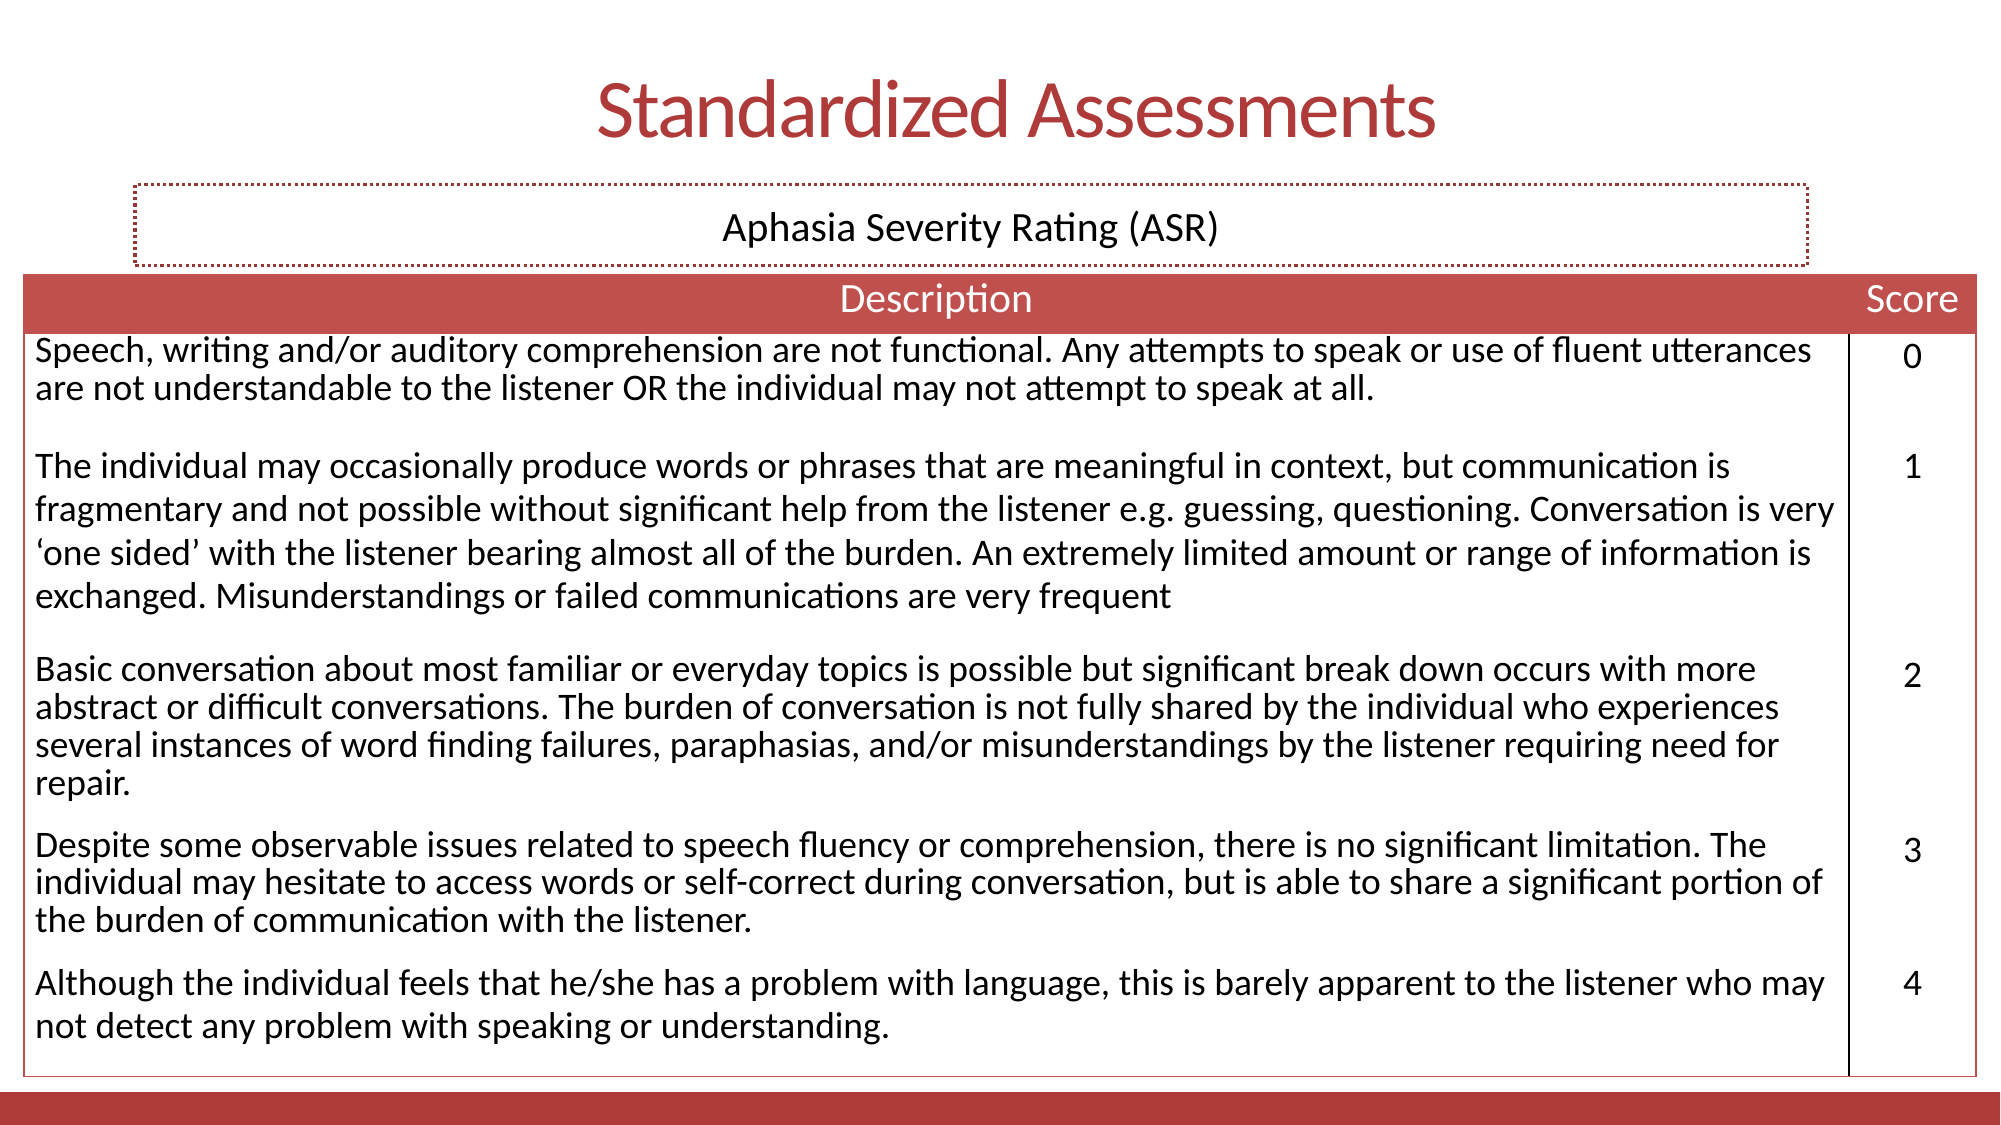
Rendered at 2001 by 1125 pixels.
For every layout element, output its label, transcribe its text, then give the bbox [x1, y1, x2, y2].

table_header Description [25, 276, 1849, 334]
table_cell The individual may occasionally produce words or phrases that are meaningful in context, but communication is fragmentary and not possible without significant help from the listener e.g. guessing, questioning. Conversation is very ‘one sided’ with the listener bearing almost all of the burden. An extremely limited amount or range of information is exchanged. Misunderstandings or failed communications are very frequent [25, 445, 1848, 654]
table_cell 1 [1850, 445, 1975, 654]
text_box [1977, 941, 1983, 1003]
table_cell 4 [1850, 962, 1975, 1076]
table_header Score [1849, 276, 1975, 334]
table_cell Speech, writing and/or auditory comprehension are not functional. Any attempts to speak or use of fluent utterances are not understandable to the listener OR the individual may not attempt to speak at all. [25, 334, 1848, 445]
table_cell 2 [1850, 654, 1975, 829]
table_cell 0 [1850, 334, 1975, 445]
title Standardized Assessments [117, 22, 1918, 186]
table_cell Basic conversation about most familiar or everyday topics is possible but significant break down occurs with more abstract or difficult conversations. The burden of conversation is not fully shared by the individual who experiences several instances of word finding failures, paraphasias, and/or misunderstandings by the listener requiring need for repair. [25, 654, 1848, 829]
table_cell Although the individual feels that he/she has a problem with language, this is barely apparent to the listener who may not detect any problem with speaking or understanding. [25, 962, 1848, 1076]
table_cell 3 [1850, 829, 1975, 962]
text_box Aphasia Severity Rating (ASR) [135, 184, 1808, 266]
table_cell Despite some observable issues related to speech fluency or comprehension, there is no significant limitation. The individual may hesitate to access words or self-correct during conversation, but is able to share a significant portion of the burden of communication with the listener. [25, 829, 1848, 962]
